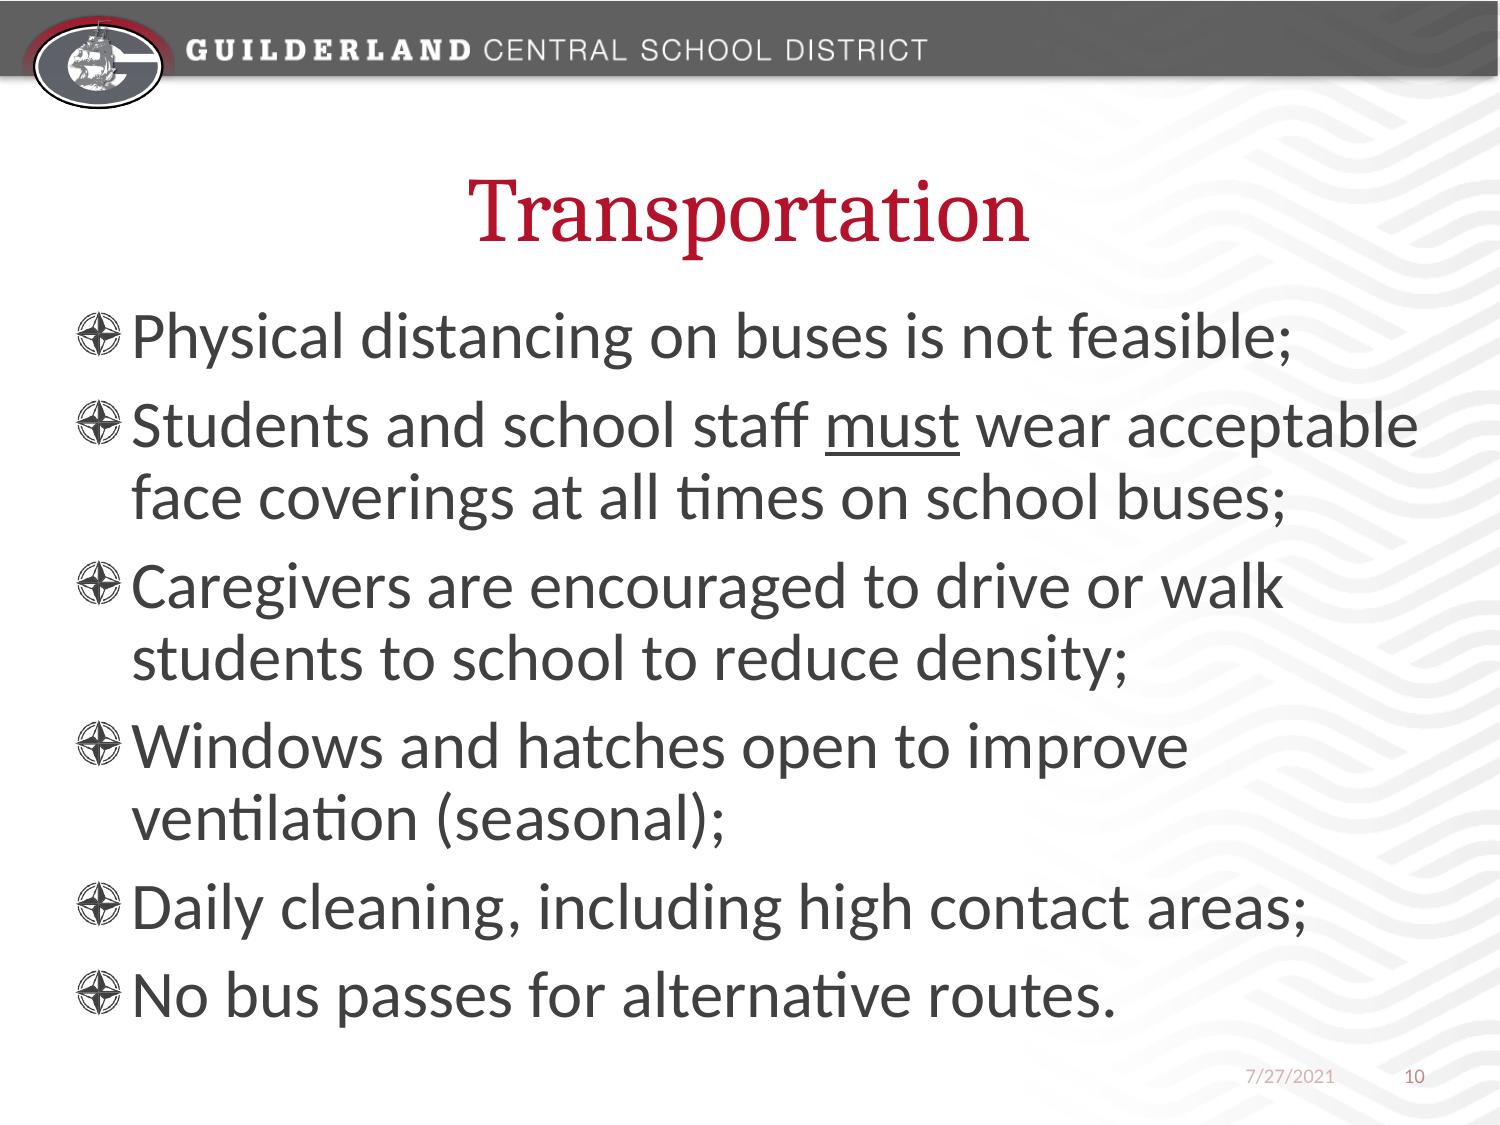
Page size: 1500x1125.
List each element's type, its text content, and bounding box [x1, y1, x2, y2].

picture [181, 36, 932, 65]
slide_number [1213, 1027, 1350, 1088]
slide_number 10 [1350, 1027, 1425, 1088]
title Transportation [75, 162, 1425, 301]
picture [75, 719, 122, 767]
picture [75, 968, 122, 1016]
picture [12, 10, 175, 120]
picture [75, 559, 122, 606]
list Physical distancing on buses is not feasible; Students and school staff must wear acceptable face coverings at all times on school buses; Caregivers are encouraged to drive or walk students to school to reduce density; Windows and hatches open to improve ventilation (seasonal); Daily cleaning, including high contact areas; No bus passes for alternative routes. [75, 301, 1425, 1125]
picture [75, 398, 122, 446]
picture [75, 310, 122, 357]
picture [75, 880, 122, 927]
